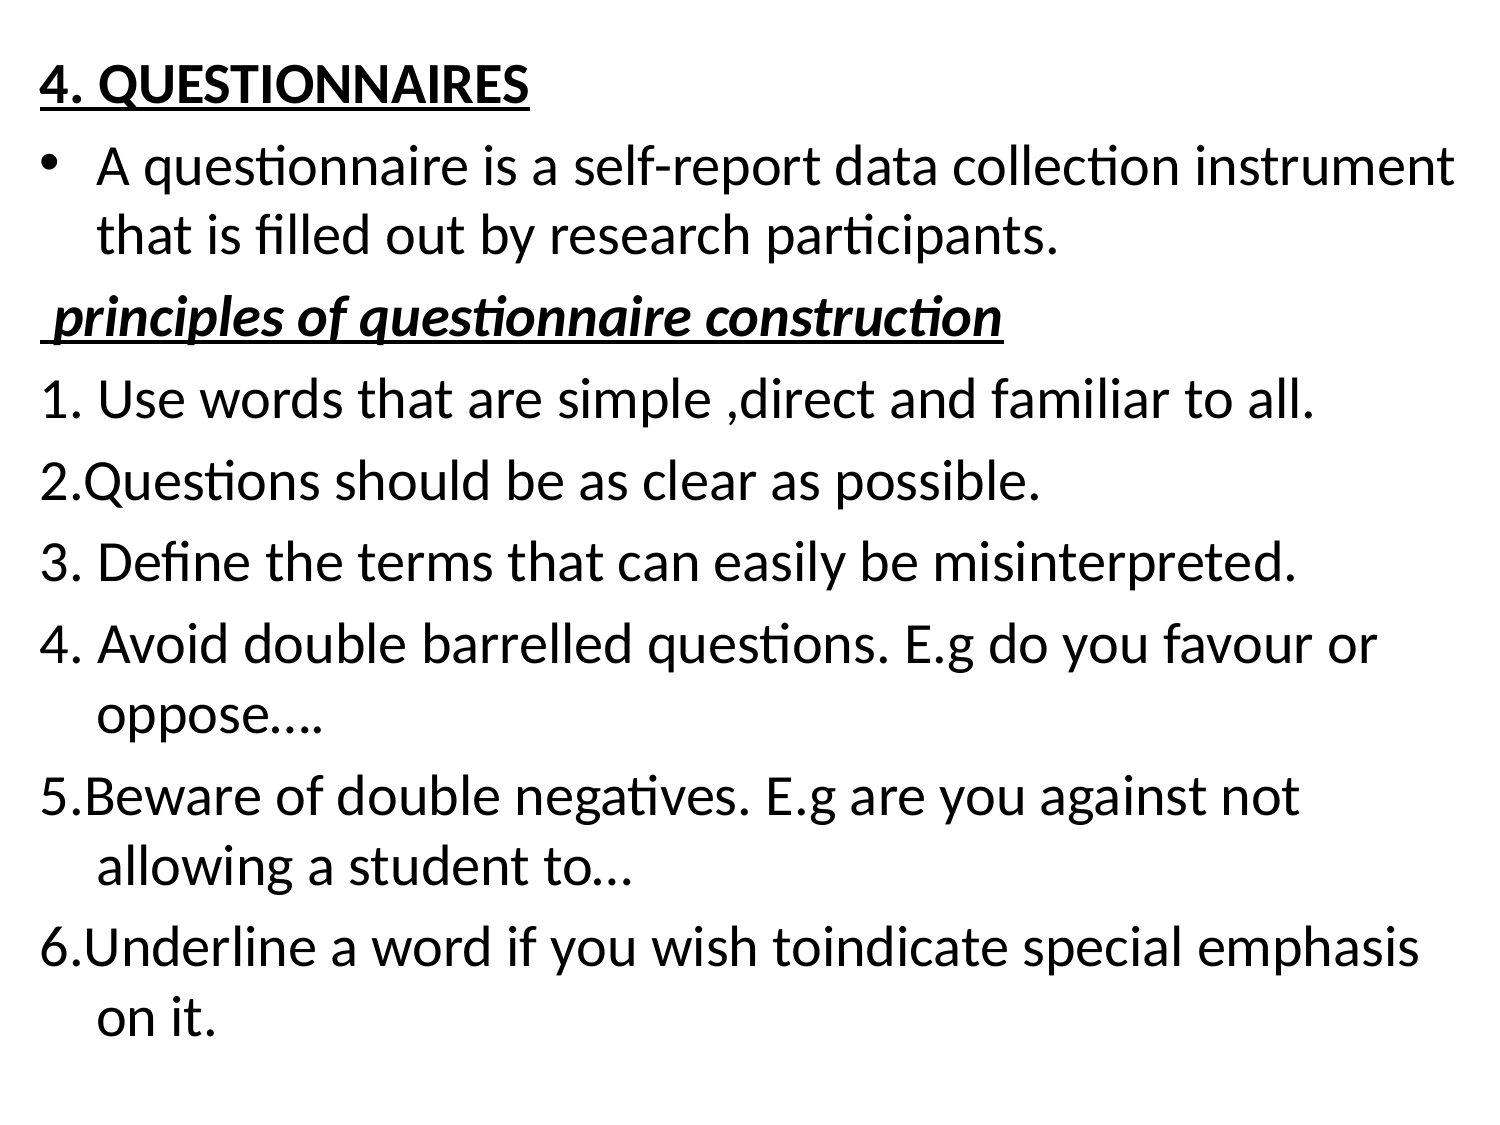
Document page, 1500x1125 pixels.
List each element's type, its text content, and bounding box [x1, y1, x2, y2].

list 4. QUESTIONNAIRES A questionnaire is a self-report data collection instrument that is filled out by research participants. principles of questionnaire construction 1. Use words that are simple ,direct and familiar to all. 2.Questions should be as clear as possible. 3. Define the terms that can easily be misinterpreted. 4. Avoid double barrelled questions. E.g do you favour or oppose…. 5.Beware of double negatives. E.g are you against not allowing a student to… 6.Underline a word if you wish toindicate special emphasis on it. [24, 37, 1476, 1101]
